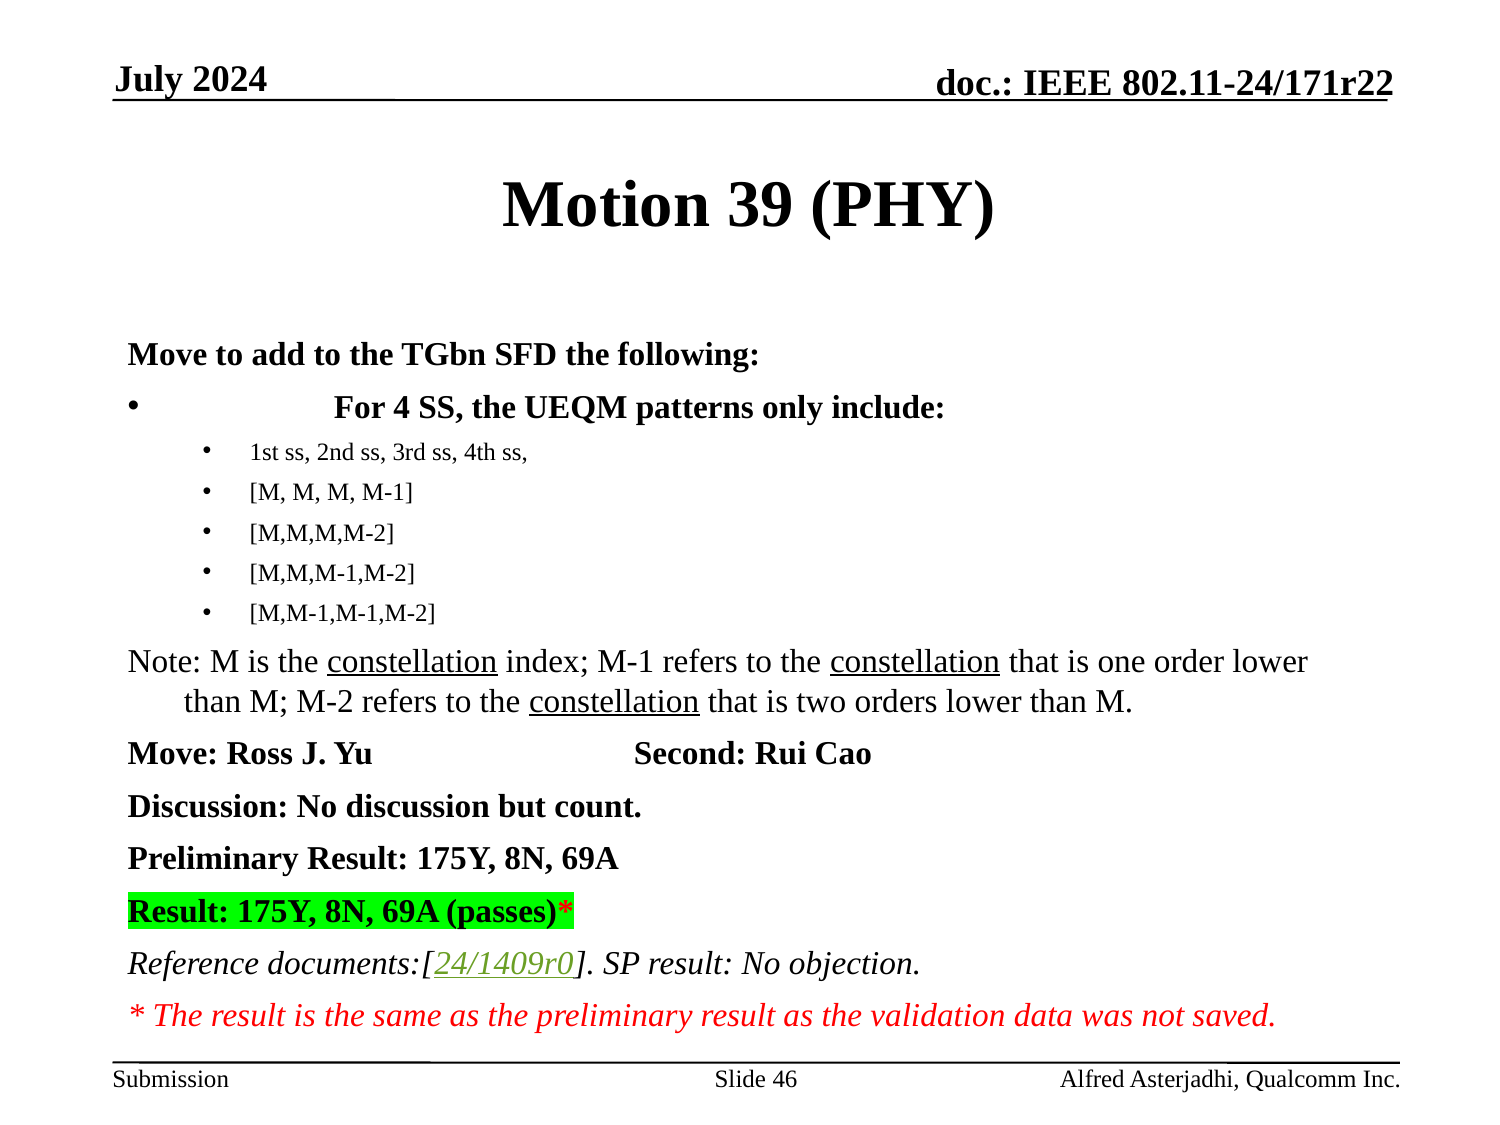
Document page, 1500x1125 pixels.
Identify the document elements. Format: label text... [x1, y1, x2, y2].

list Move to add to the TGbn SFD the following: For 4 SS, the UEQM patterns only include: 1st ss, 2nd ss, 3rd ss, 4th ss, [M, M, M, M-1] [M,M,M,M-2] [M,M,M-1,M-2] [M,M-1,M-1,M-2] Note: M is the constellation index; M-1 refers to the constellation that is one order lower than M; M-2 refers to the constellation that is two orders lower than M. Move: Ross J. Yu Second: Rui Cao Discussion: No discussion but count. Preliminary Result: 175Y, 8N, 69A Result: 175Y, 8N, 69A (passes)* Reference documents:[24/1409r0]. SP result: No objection. * The result is the same as the preliminary result as the validation data was not saved. [112, 324, 1388, 1038]
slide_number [114, 54, 423, 100]
title Motion 39 (PHY) [112, 112, 1388, 288]
footer Alfred Asterjadhi, Qualcomm Inc. [878, 1061, 1402, 1093]
slide_number Slide 46 [712, 1061, 800, 1123]
